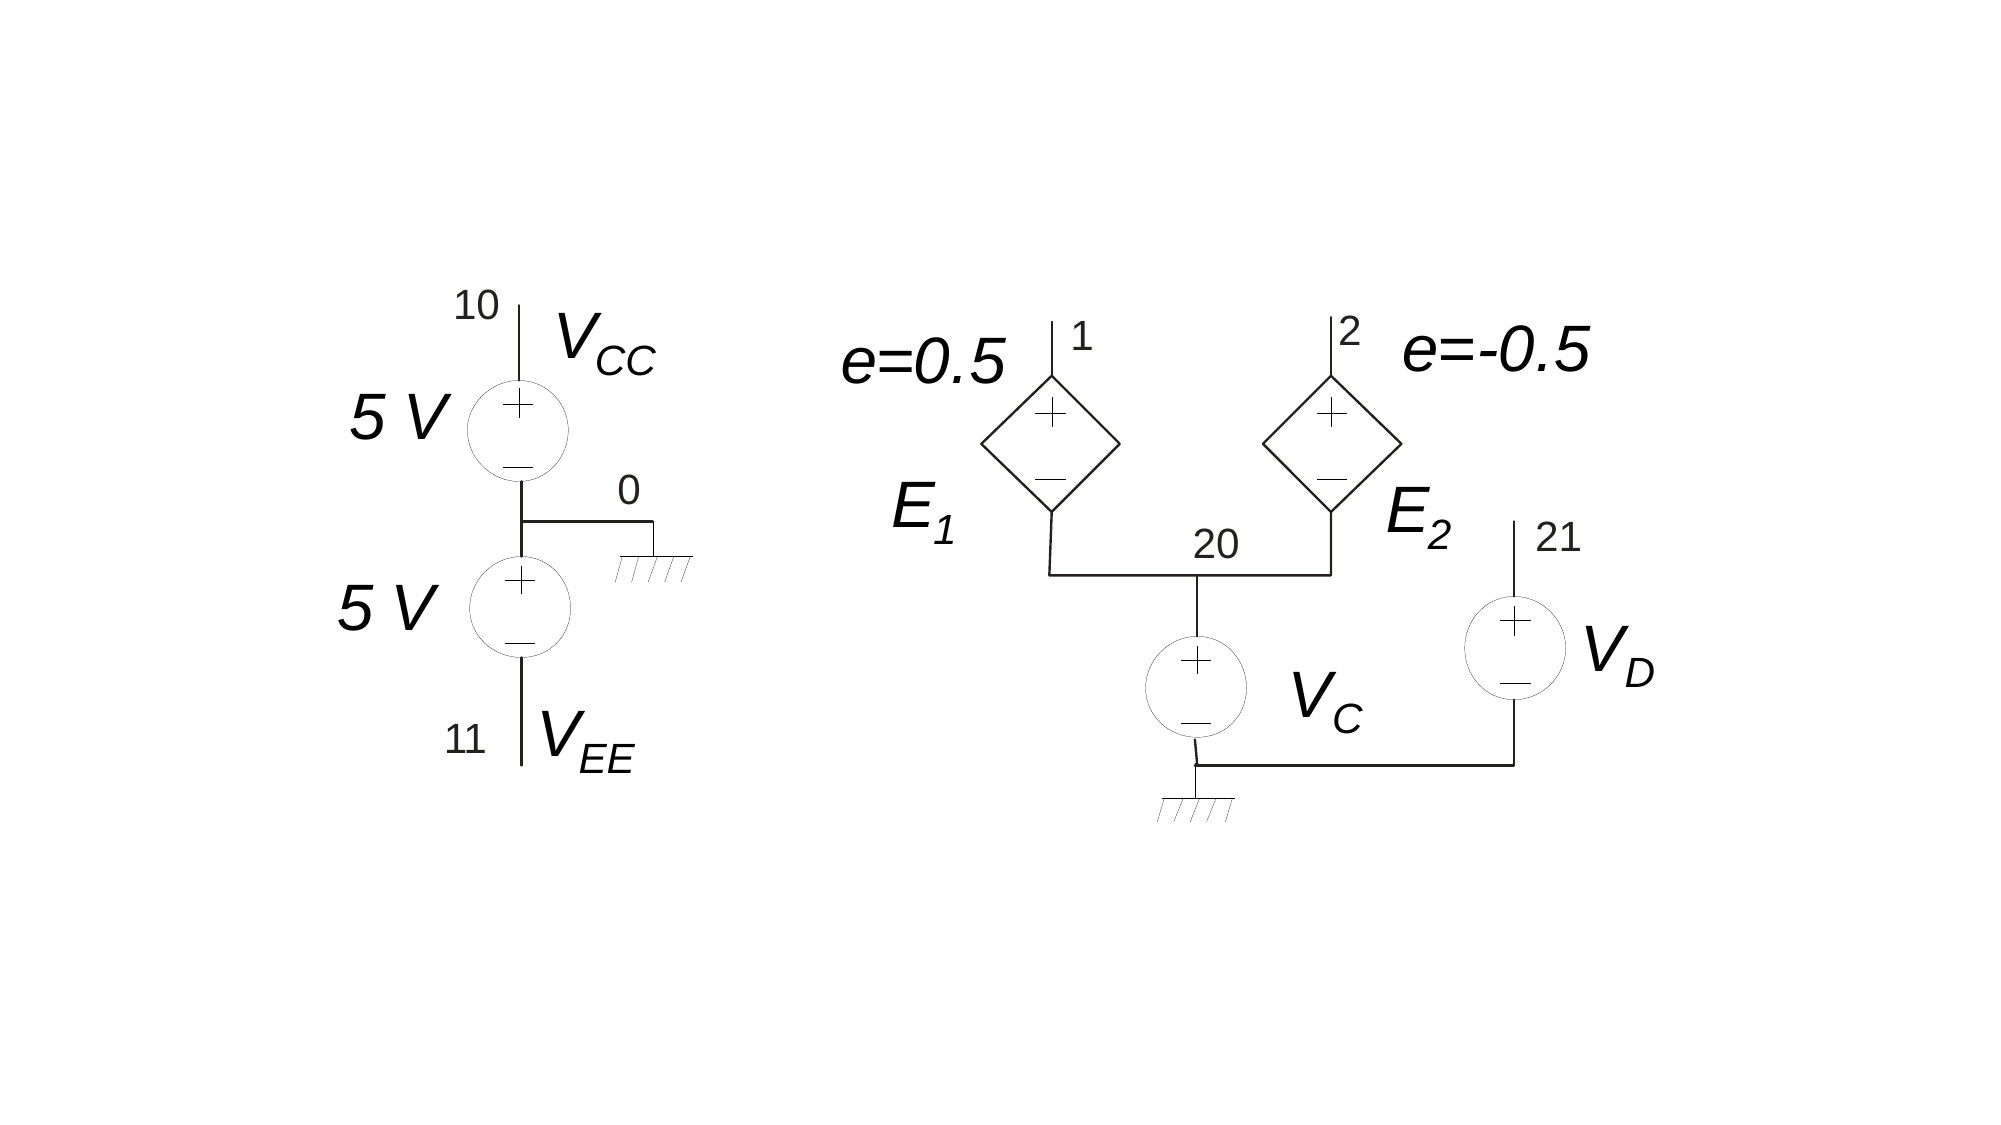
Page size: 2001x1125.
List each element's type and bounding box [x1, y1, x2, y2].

text_box [333, 286, 1658, 829]
